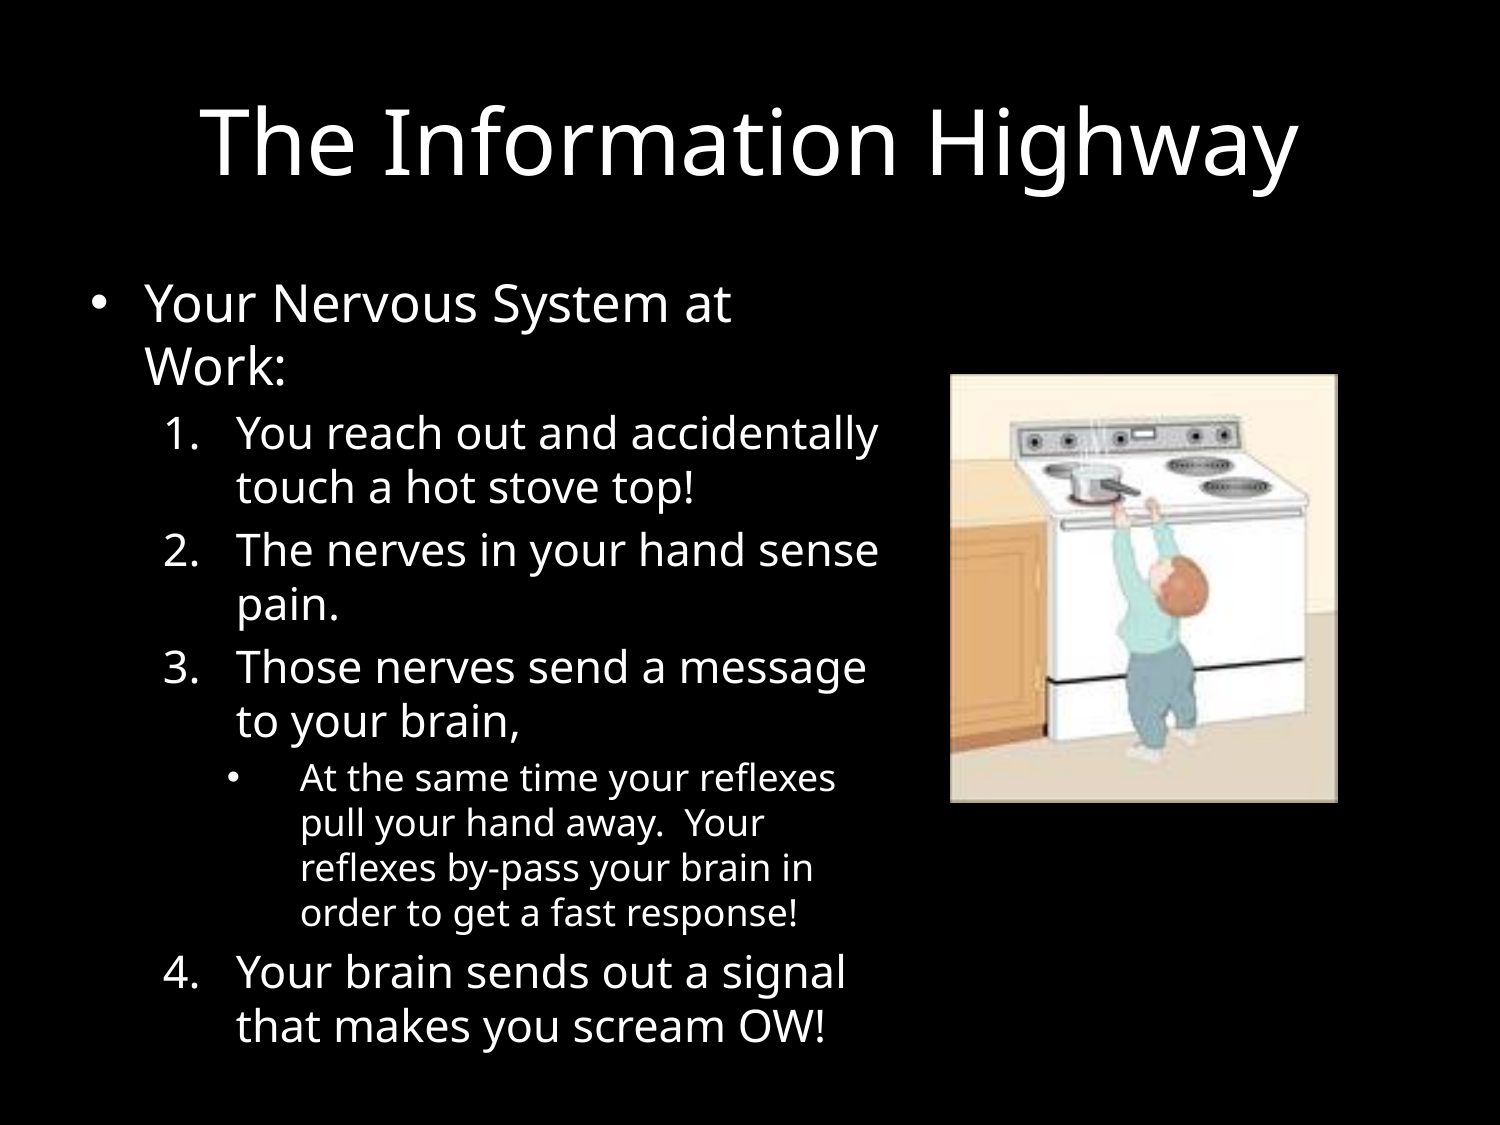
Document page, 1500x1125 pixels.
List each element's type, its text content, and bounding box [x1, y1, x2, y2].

list Your Nervous System at Work: You reach out and accidentally touch a hot stove top! The nerves in your hand sense pain. Those nerves send a message to your brain, At the same time your reflexes pull your hand away. Your reflexes by-pass your brain in order to get a fast response! Your brain sends out a signal that makes you scream OW! [75, 262, 900, 1088]
title The Information Highway [75, 45, 1425, 233]
picture [949, 374, 1338, 803]
